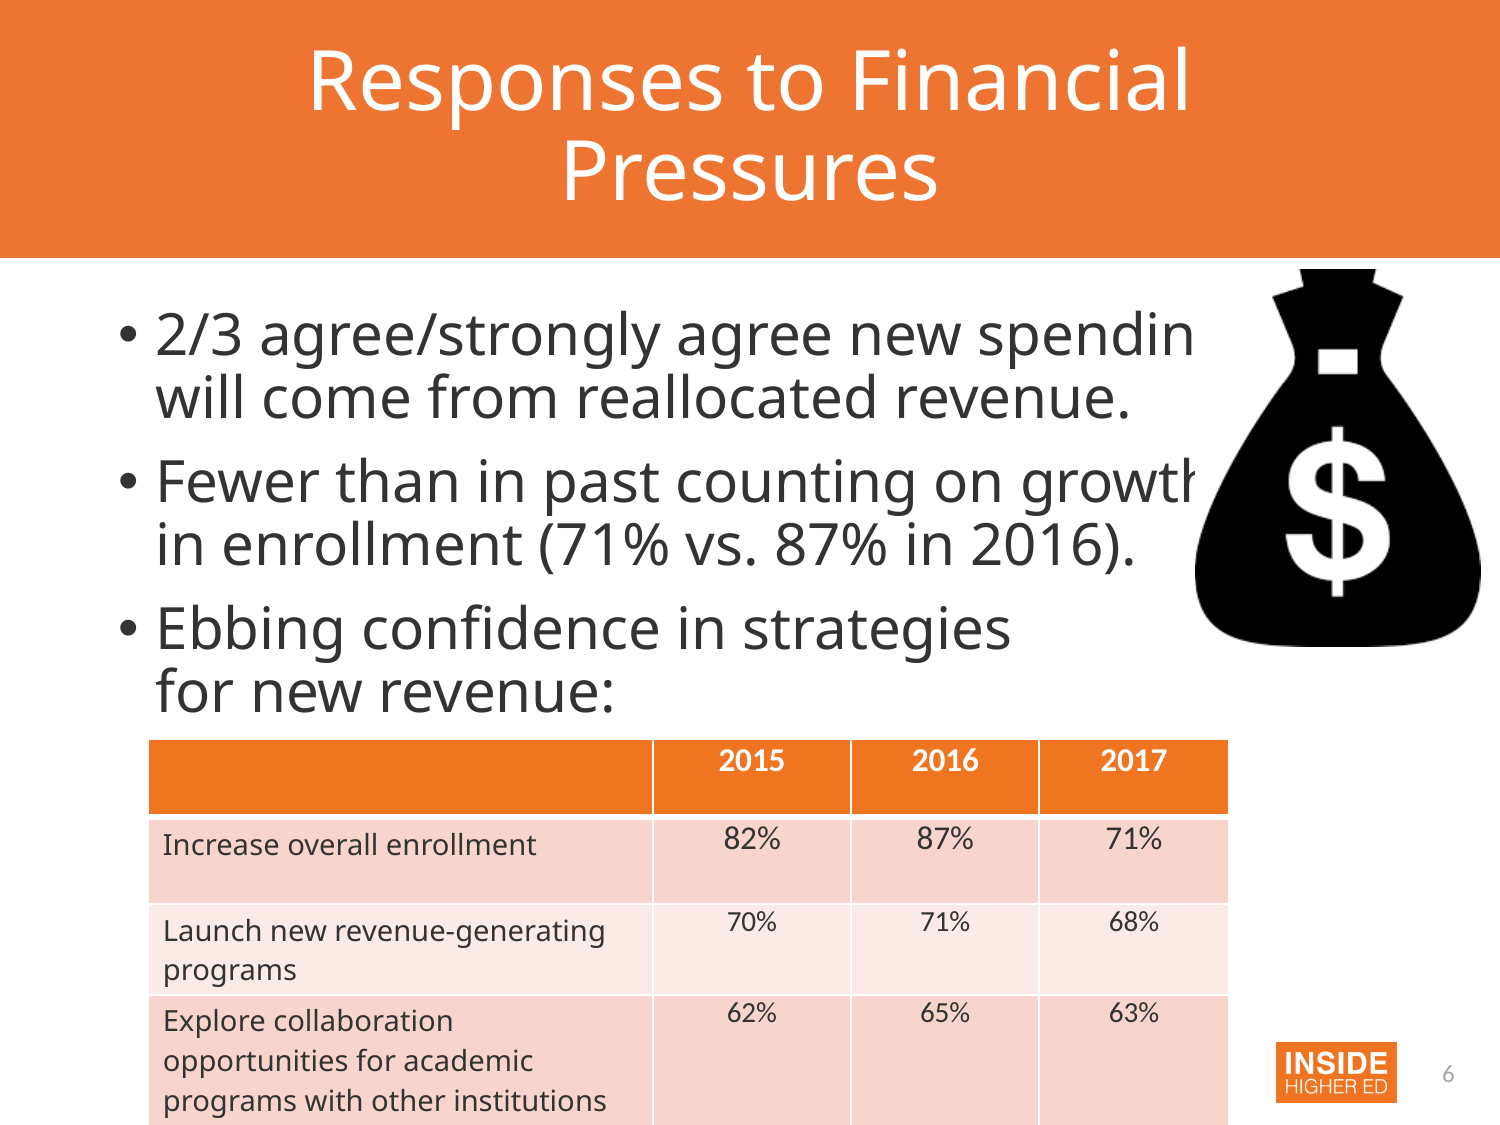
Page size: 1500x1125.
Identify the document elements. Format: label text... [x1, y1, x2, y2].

table_cell 87% [852, 820, 1038, 903]
title Responses to Financial Pressures [103, 0, 1397, 256]
table_header [149, 740, 652, 814]
table_cell 71% [852, 905, 1038, 994]
table_cell Explore collaboration opportunities for academic programs with other institutions [149, 996, 652, 1125]
table_cell 63% [1040, 996, 1228, 1125]
picture [1276, 1042, 1397, 1103]
table_cell 62% [654, 996, 850, 1125]
list 2/3 agree/strongly agree new spending will come from reallocated revenue. Fewer than in past counting on growth in enrollment (71% vs. 87% in 2016). Ebbing confidence in strategies for new revenue: [103, 297, 1397, 992]
table_cell Increase overall enrollment [149, 820, 652, 903]
table_header 2015 [654, 740, 850, 814]
picture [1195, 269, 1481, 647]
table_cell 65% [852, 996, 1038, 1125]
table_cell 68% [1040, 905, 1228, 994]
table_cell Launch new revenue-generating programs [149, 905, 652, 994]
table_cell 71% [1040, 820, 1228, 903]
table_header 2016 [852, 740, 1038, 814]
table_cell 82% [654, 820, 850, 903]
table_header 2017 [1040, 740, 1228, 814]
table_cell 70% [654, 905, 850, 994]
